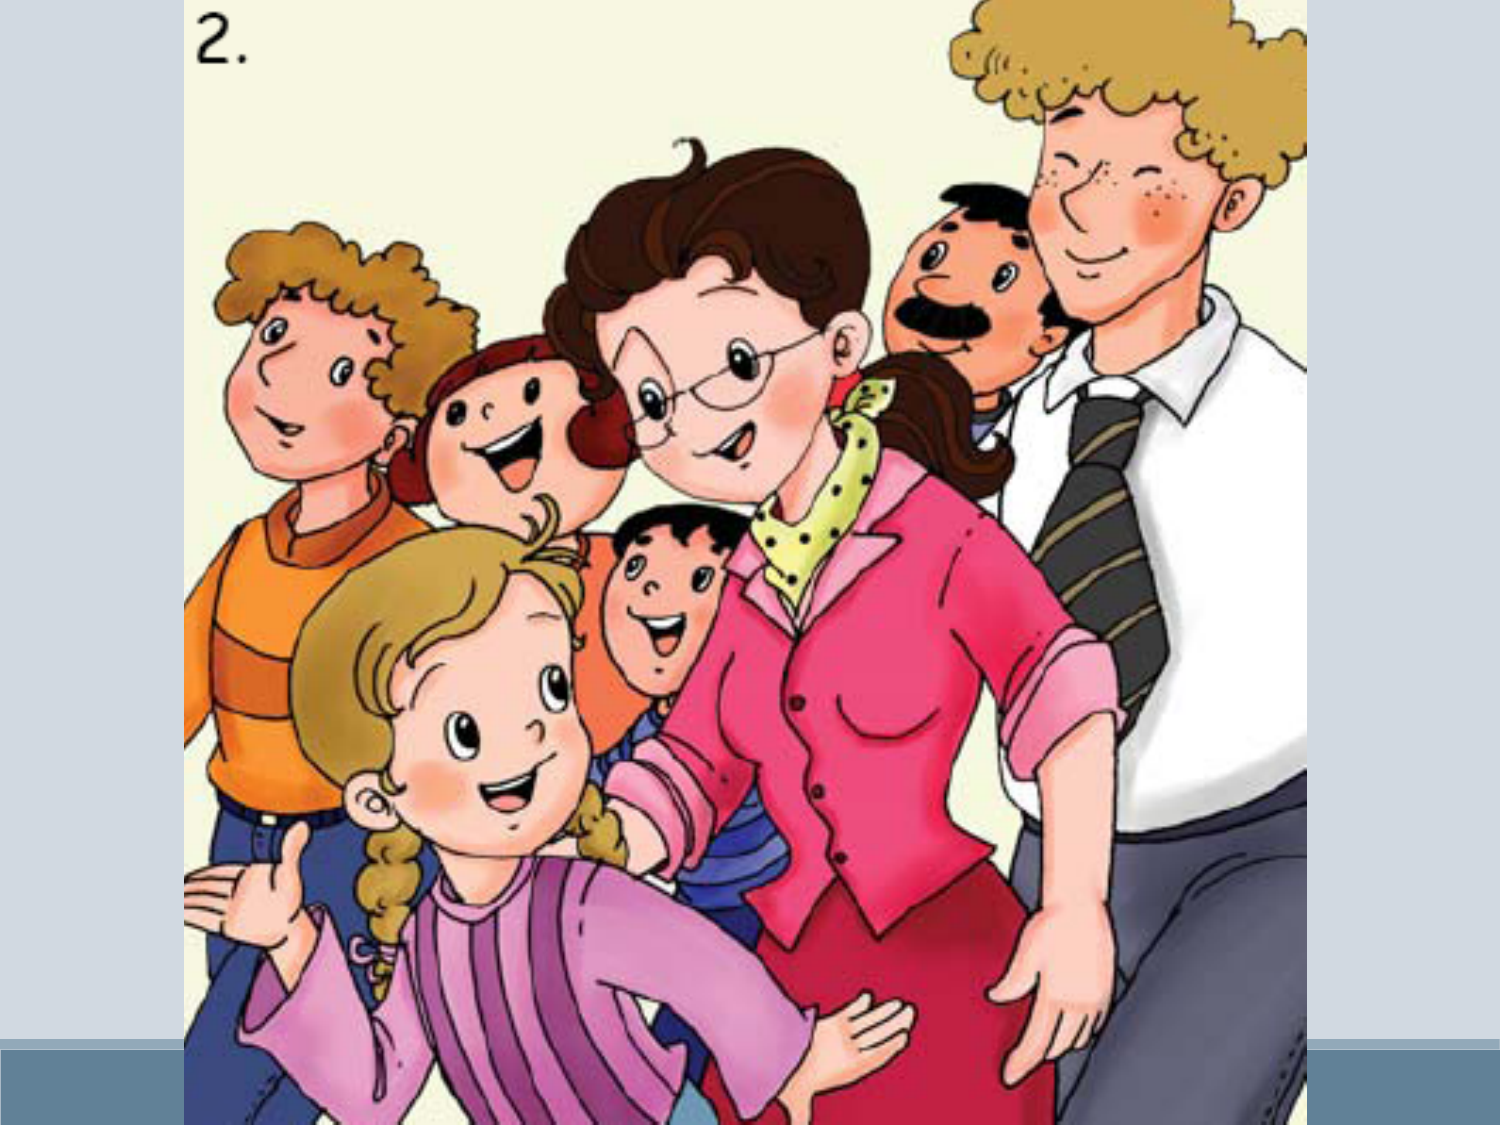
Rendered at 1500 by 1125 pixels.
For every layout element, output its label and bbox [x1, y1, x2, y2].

picture [183, 0, 1307, 1125]
